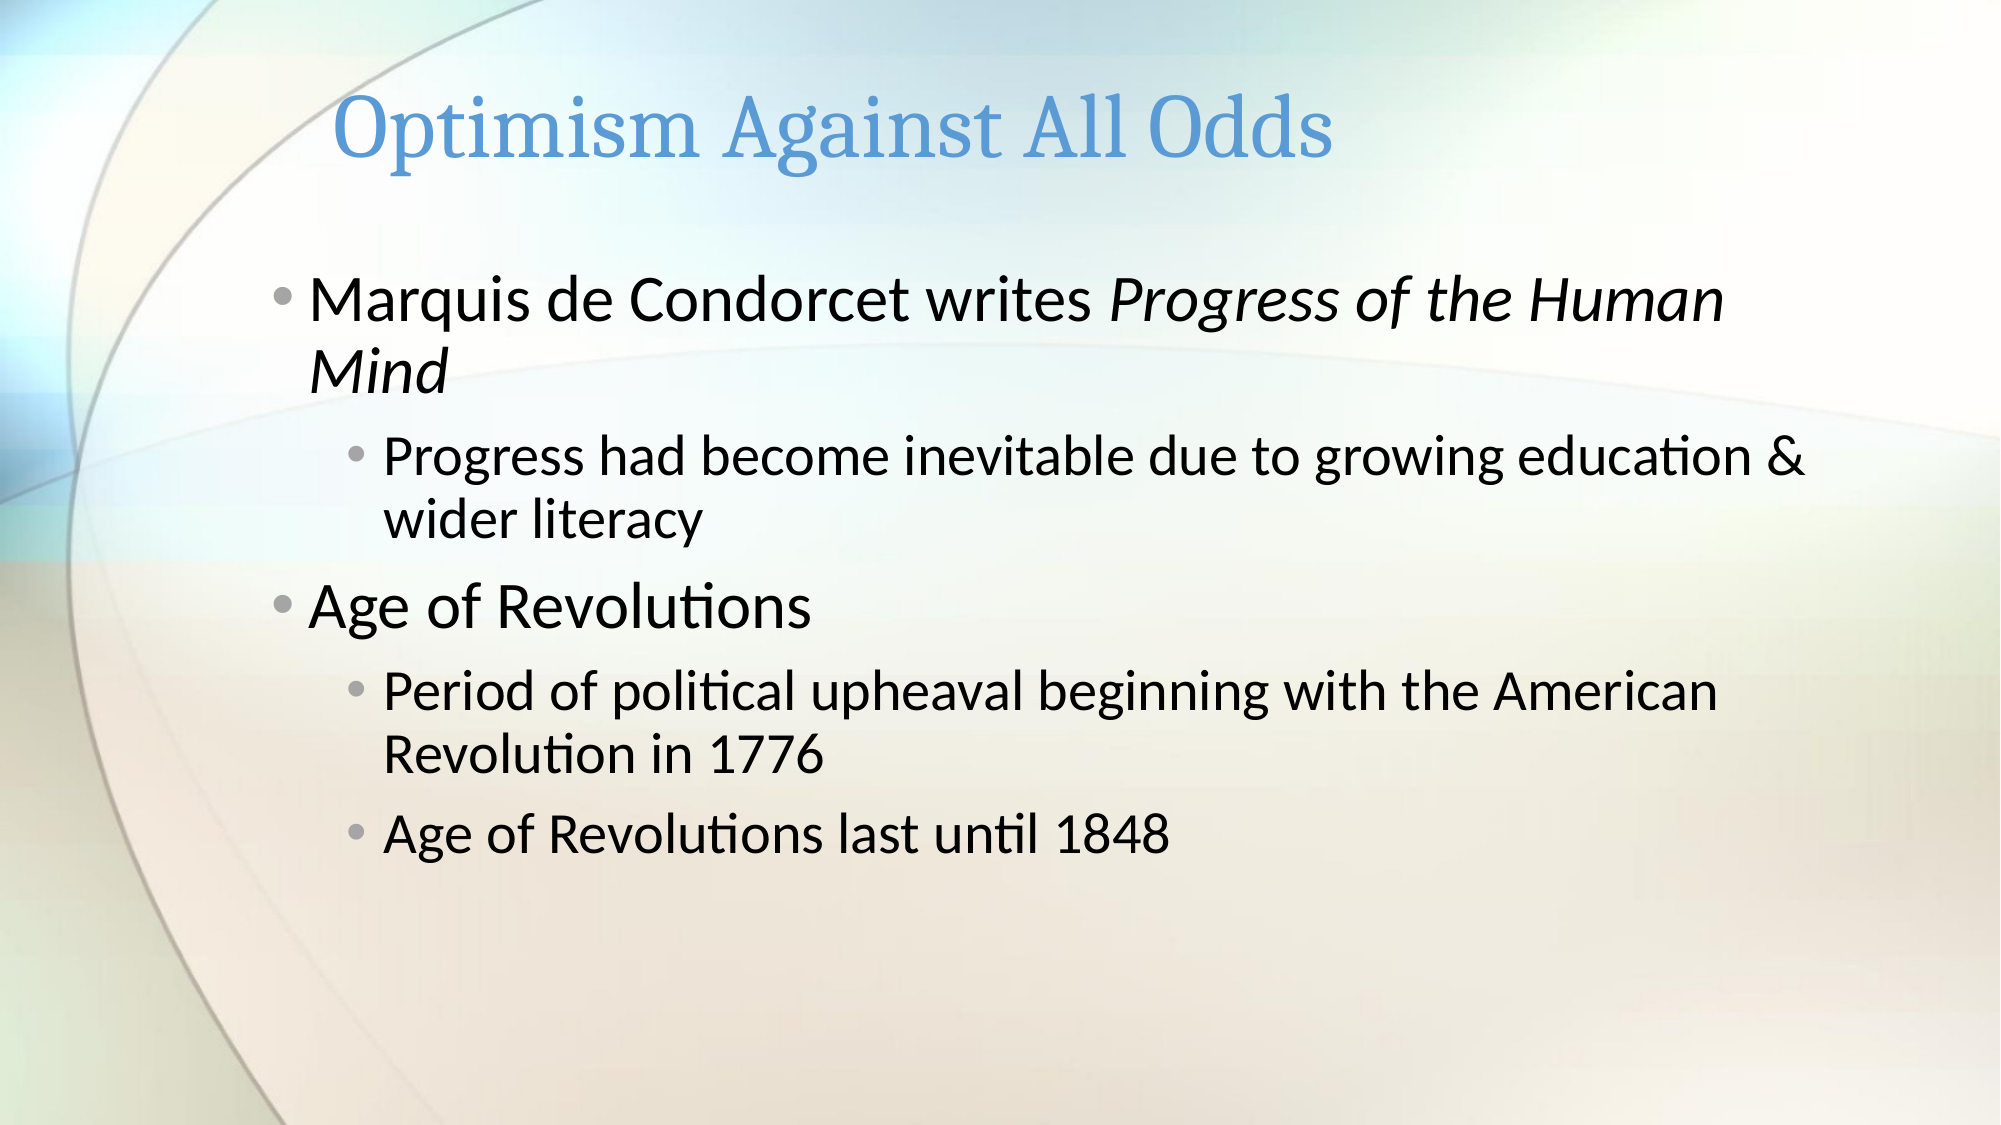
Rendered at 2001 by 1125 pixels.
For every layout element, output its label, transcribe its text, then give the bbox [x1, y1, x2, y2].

list Marquis de Condorcet writes Progress of the Human Mind Progress had become inevitable due to growing education & wider literacy Age of Revolutions Period of political upheaval beginning with the American Revolution in 1776 Age of Revolutions last until 1848 [256, 256, 1863, 1017]
title Optimism Against All Odds [318, 11, 1801, 230]
picture [0, 0, 2001, 1125]
